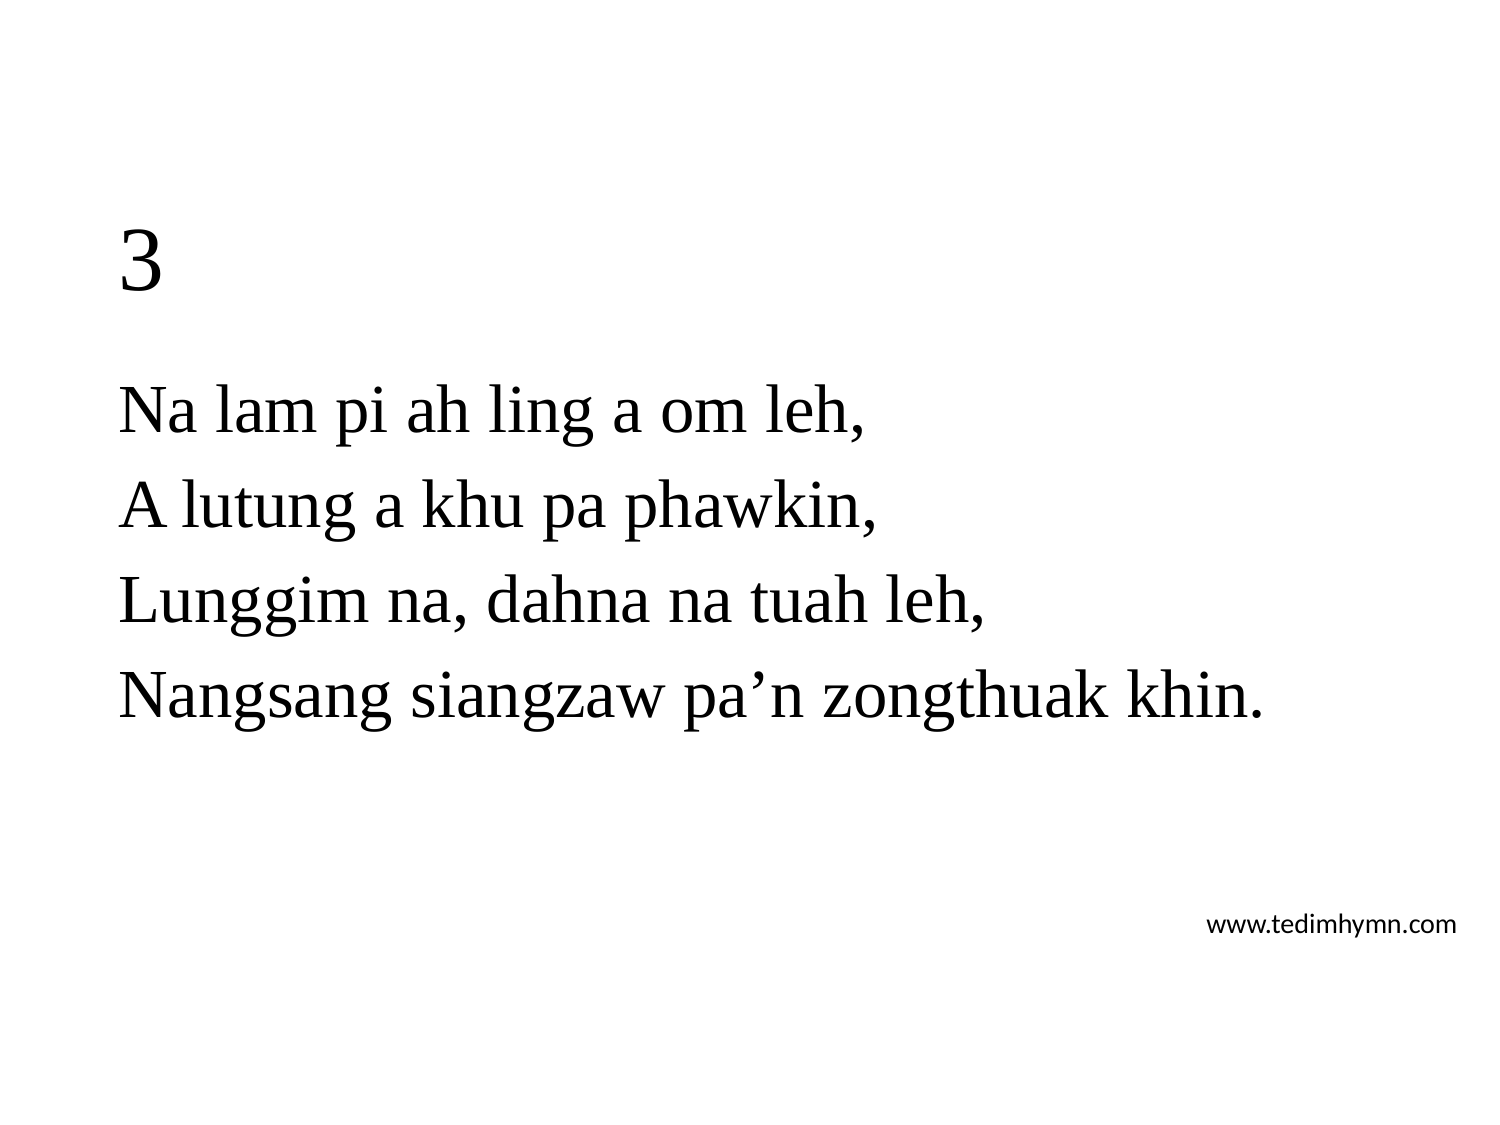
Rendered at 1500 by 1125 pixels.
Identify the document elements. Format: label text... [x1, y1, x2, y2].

text_box www.tedimhymn.com [1191, 897, 1500, 947]
list Na lam pi ah ling a om leh, A lutung a khu pa phawkin, Lunggim na, dahna na tuah leh, Nangsang siangzaw pa’n zongthuak khin. [103, 365, 1397, 901]
title 3 [103, 200, 1397, 322]
